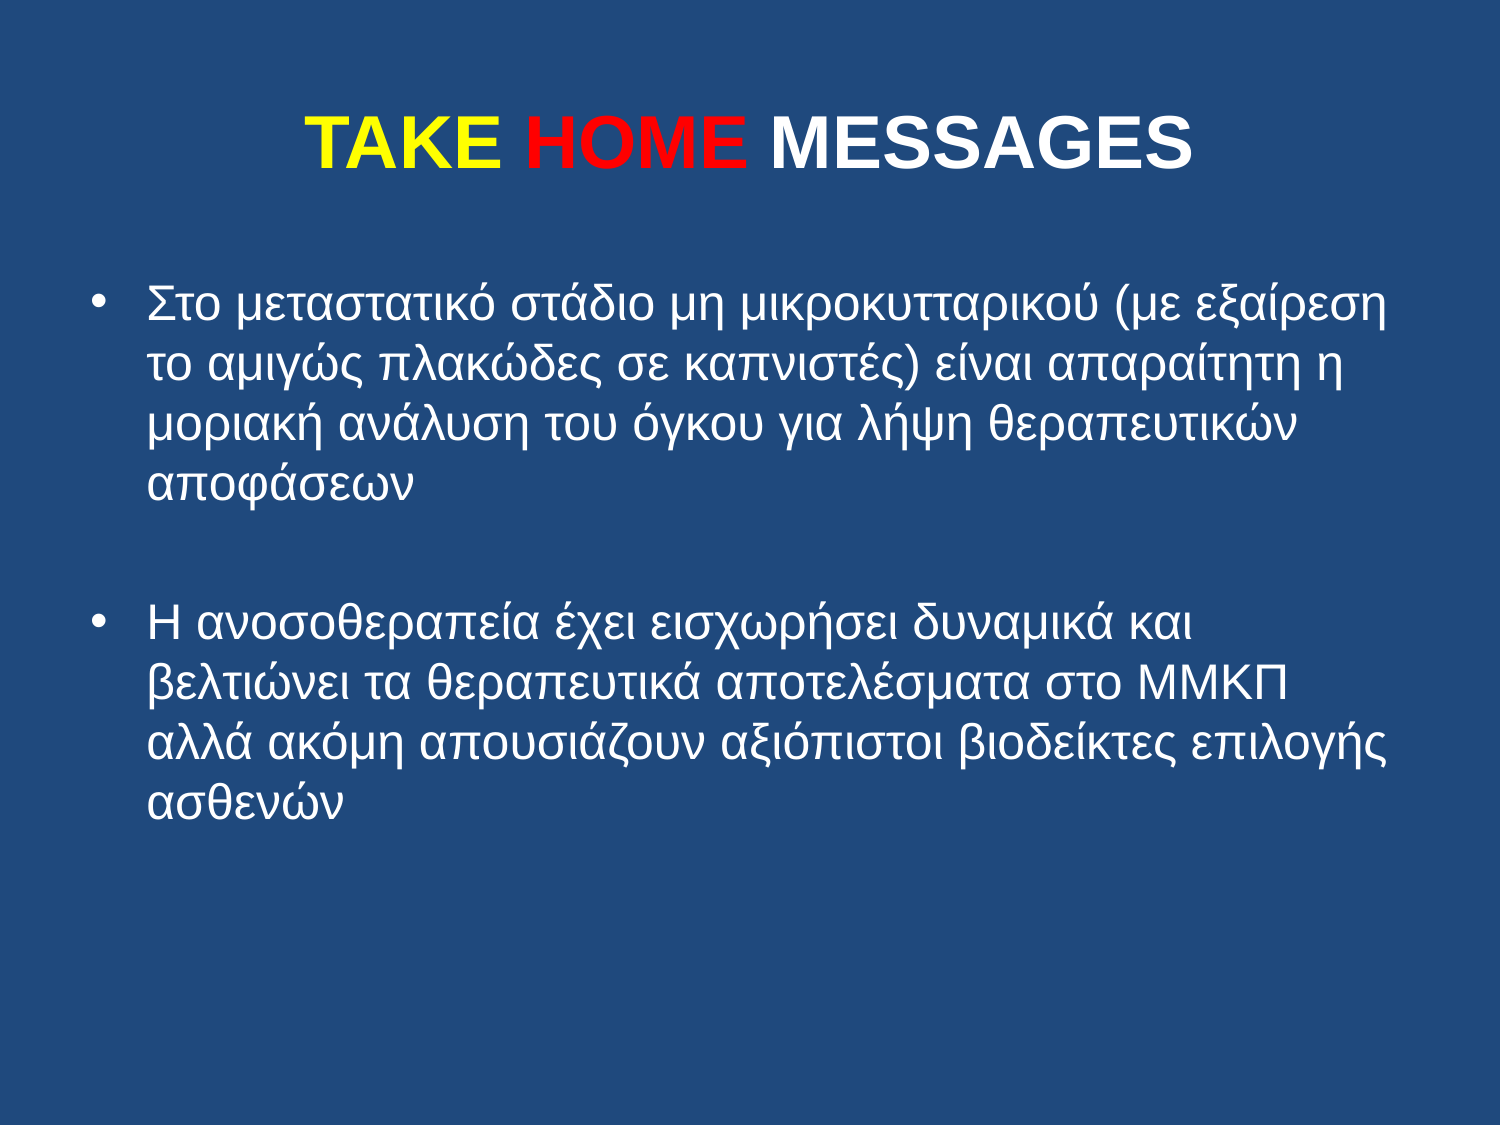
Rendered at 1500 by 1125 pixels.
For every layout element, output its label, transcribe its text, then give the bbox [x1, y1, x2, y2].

list Στο μεταστατικό στάδιο μη μικροκυτταρικού (με εξαίρεση το αμιγώς πλακώδες σε καπνιστές) είναι απαραίτητη η μοριακή ανάλυση του όγκου για λήψη θεραπευτικών αποφάσεων Η ανοσοθεραπεία έχει εισχωρήσει δυναμικά και βελτιώνει τα θεραπευτικά αποτελέσματα στο ΜΜΚΠ αλλά ακόμη απουσιάζουν αξιόπιστοι βιοδείκτες επιλογής ασθενών [75, 262, 1425, 1005]
title TAKE HOME MESSAGES [75, 45, 1425, 233]
